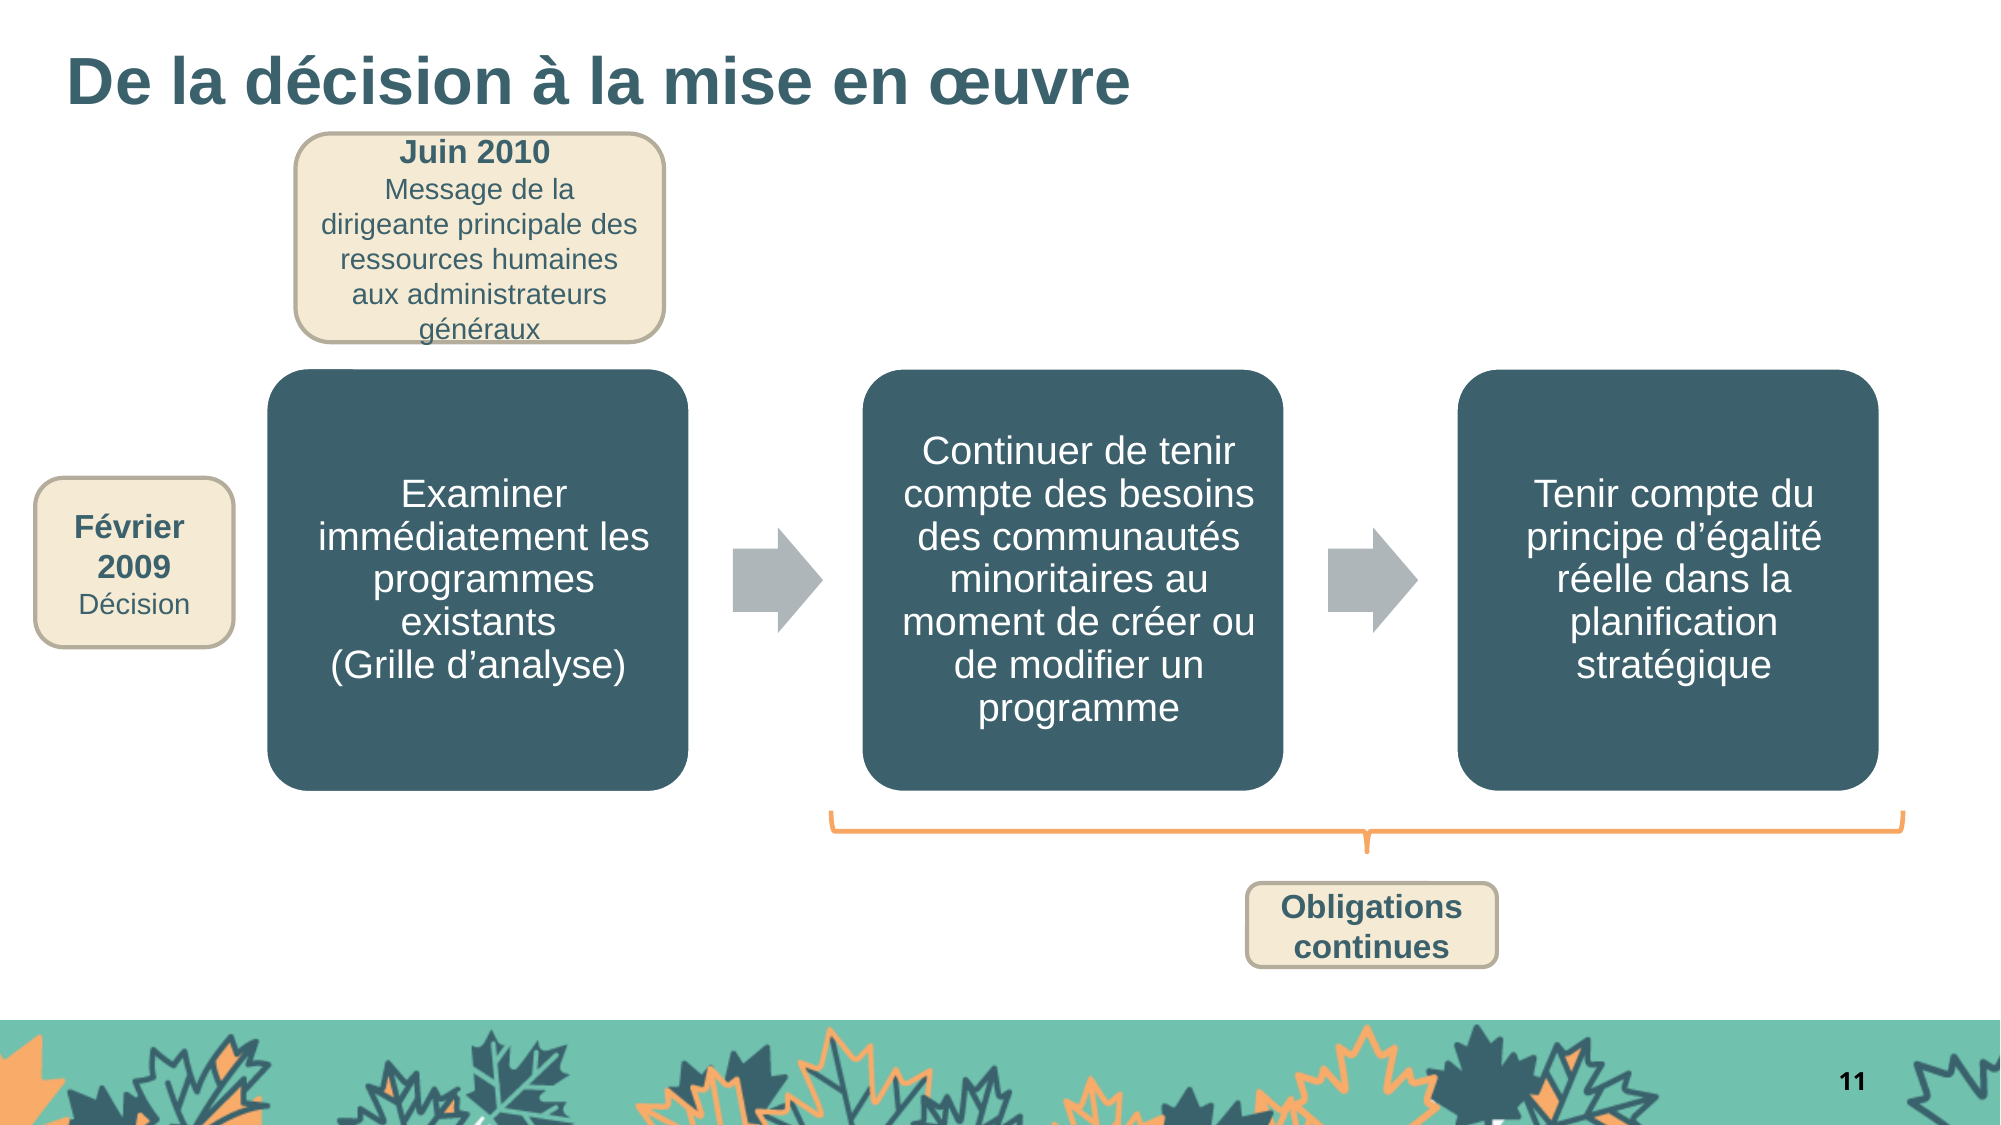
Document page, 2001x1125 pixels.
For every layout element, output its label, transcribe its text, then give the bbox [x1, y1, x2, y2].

picture [0, 1020, 1696, 1125]
text_box Février 2009 Décision [33, 475, 236, 650]
title De la décision à la mise en œuvre [66, 4, 1933, 152]
picture [1883, 1020, 2001, 1125]
slide_number 11 [1696, 1046, 1883, 1125]
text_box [263, 119, 1883, 1041]
text_box [1886, 810, 1904, 833]
